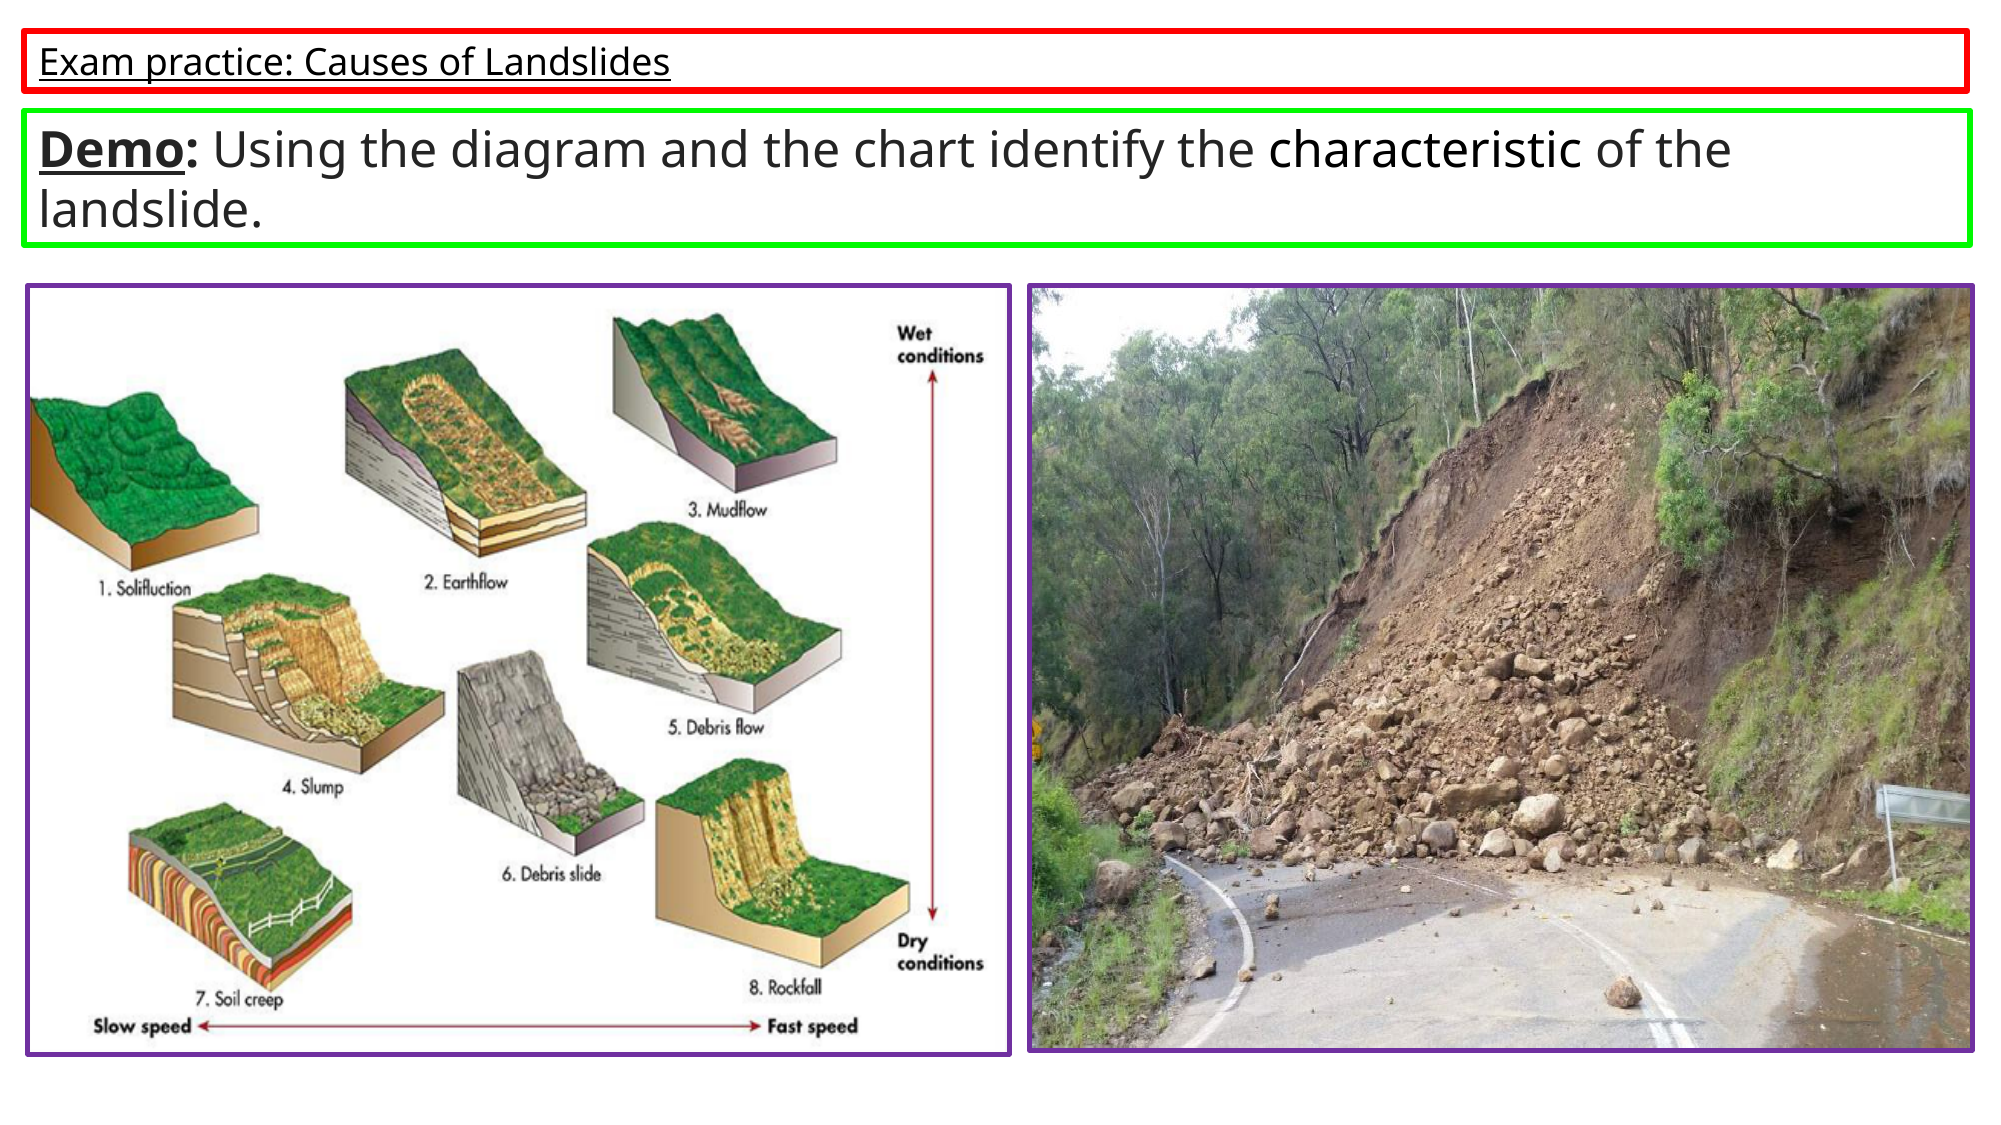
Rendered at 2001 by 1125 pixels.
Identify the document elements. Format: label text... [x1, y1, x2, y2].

text_box Demo: Using the diagram and the chart identify the characteristic of the landslide. [23, 110, 1970, 245]
picture [1031, 287, 1970, 1049]
picture [29, 287, 1007, 1052]
text_box Exam practice: Causes of Landslides [23, 30, 1968, 91]
